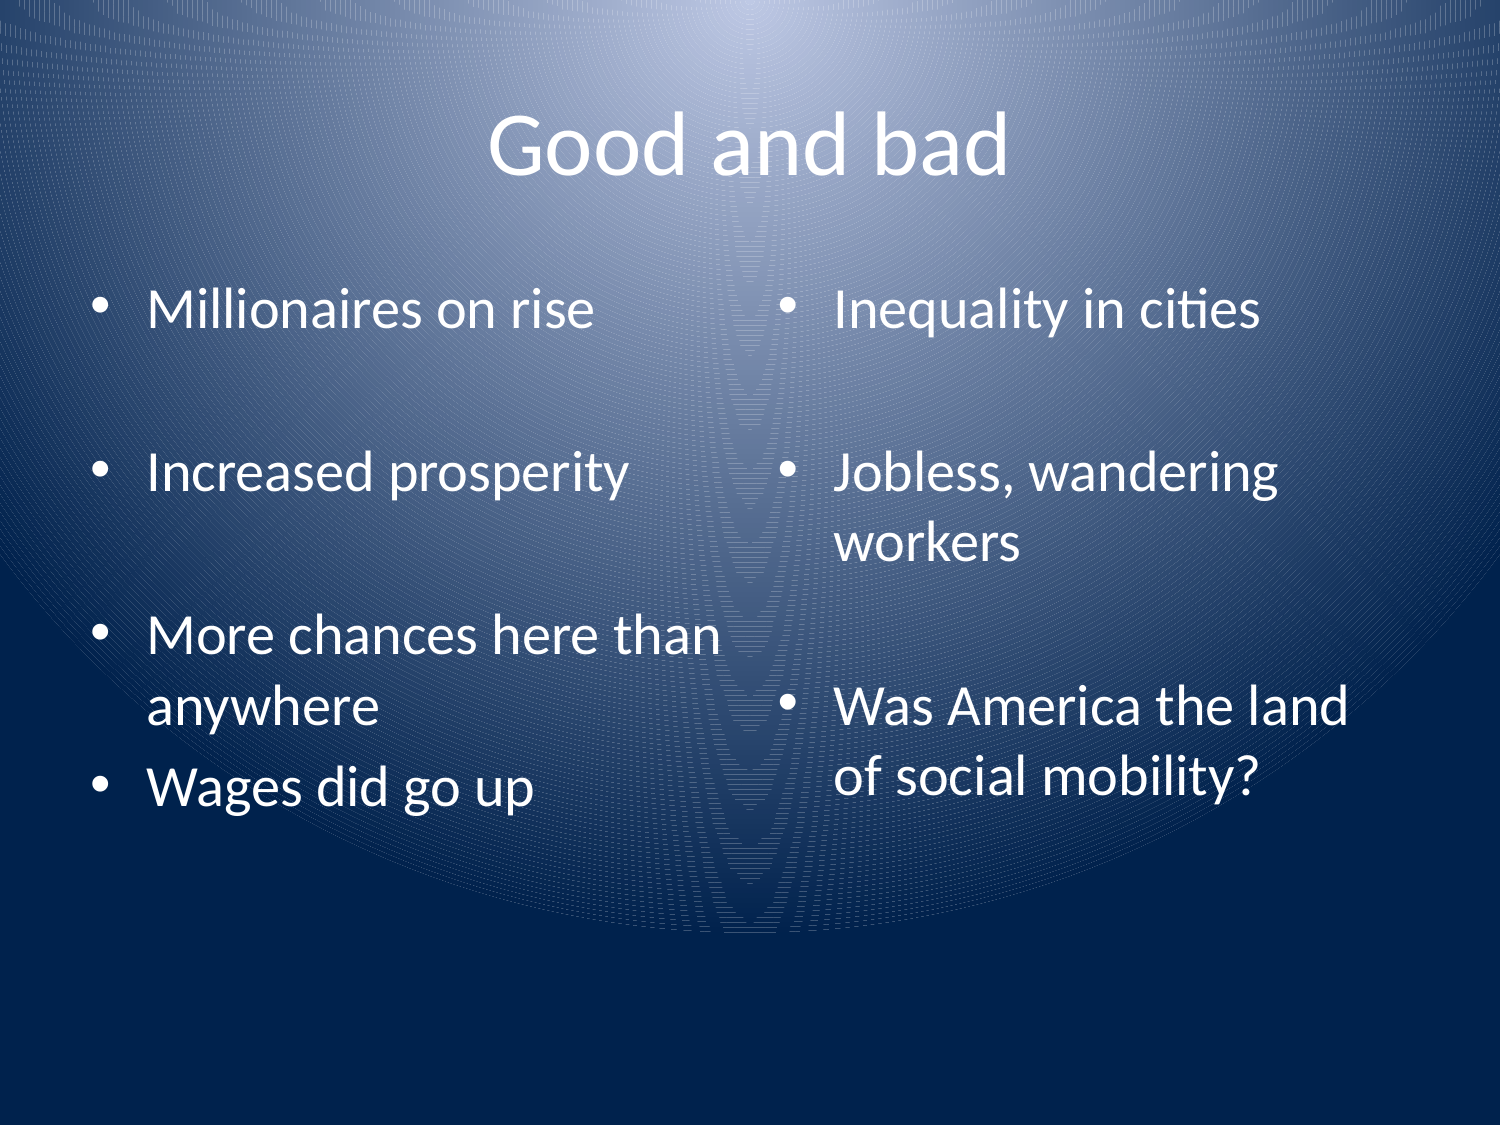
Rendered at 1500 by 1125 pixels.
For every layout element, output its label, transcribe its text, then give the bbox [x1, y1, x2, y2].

list Millionaires on rise Increased prosperity More chances here than anywhere Wages did go up [74, 262, 738, 1006]
title Good and bad [74, 44, 1426, 233]
list Inequality in cities Jobless, wandering workers Was America the land of social mobility? [762, 262, 1426, 1006]
